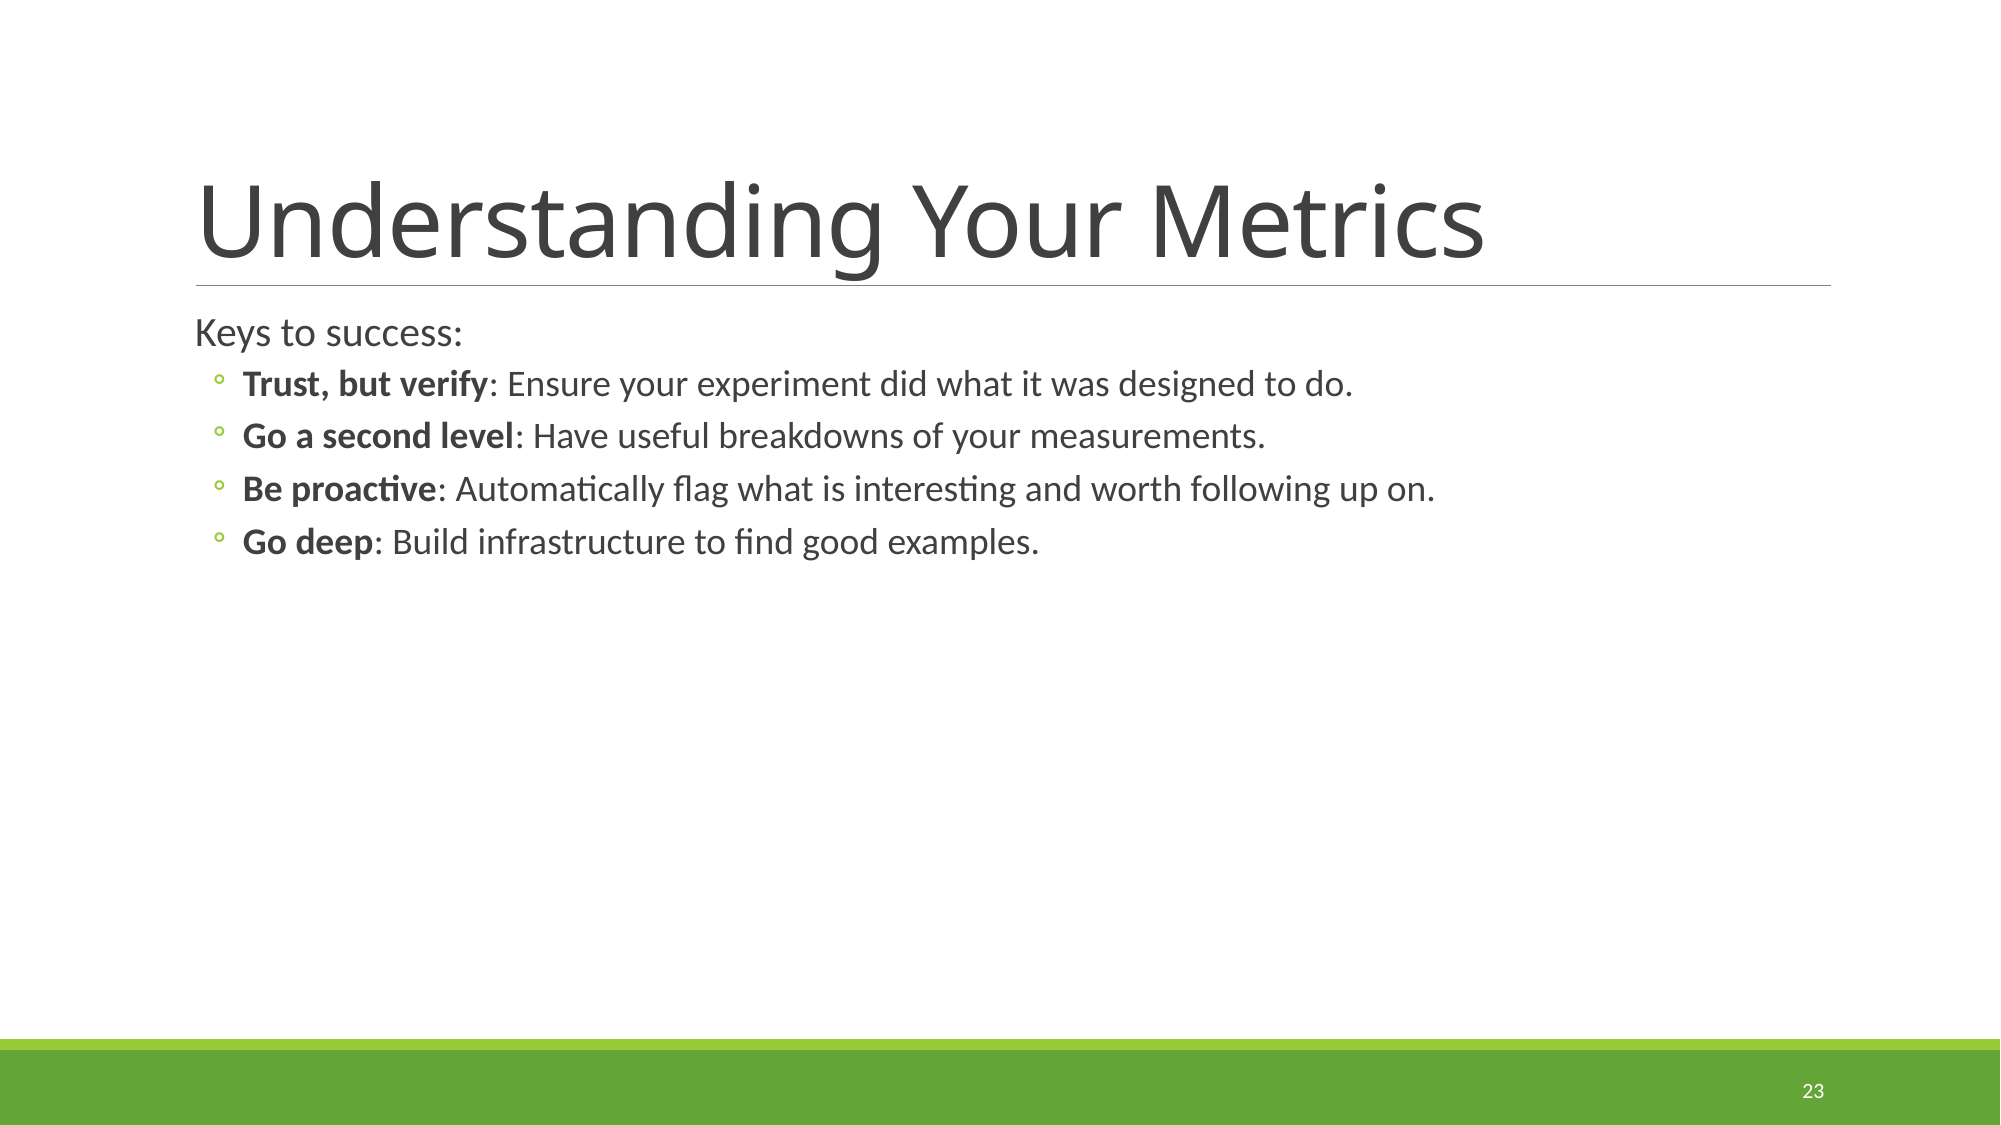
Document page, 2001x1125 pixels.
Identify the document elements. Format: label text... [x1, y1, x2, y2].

slide_number 23 [1624, 1059, 1840, 1120]
title Understanding Your Metrics [180, 47, 1830, 285]
list Keys to success: Trust, but verify: Ensure your experiment did what it was designed to do. Go a second level: Have useful breakdowns of your measurements. Be proactive: Automatically flag what is interesting and worth following up on. Go deep: Build infrastructure to find good examples. [180, 302, 1830, 963]
